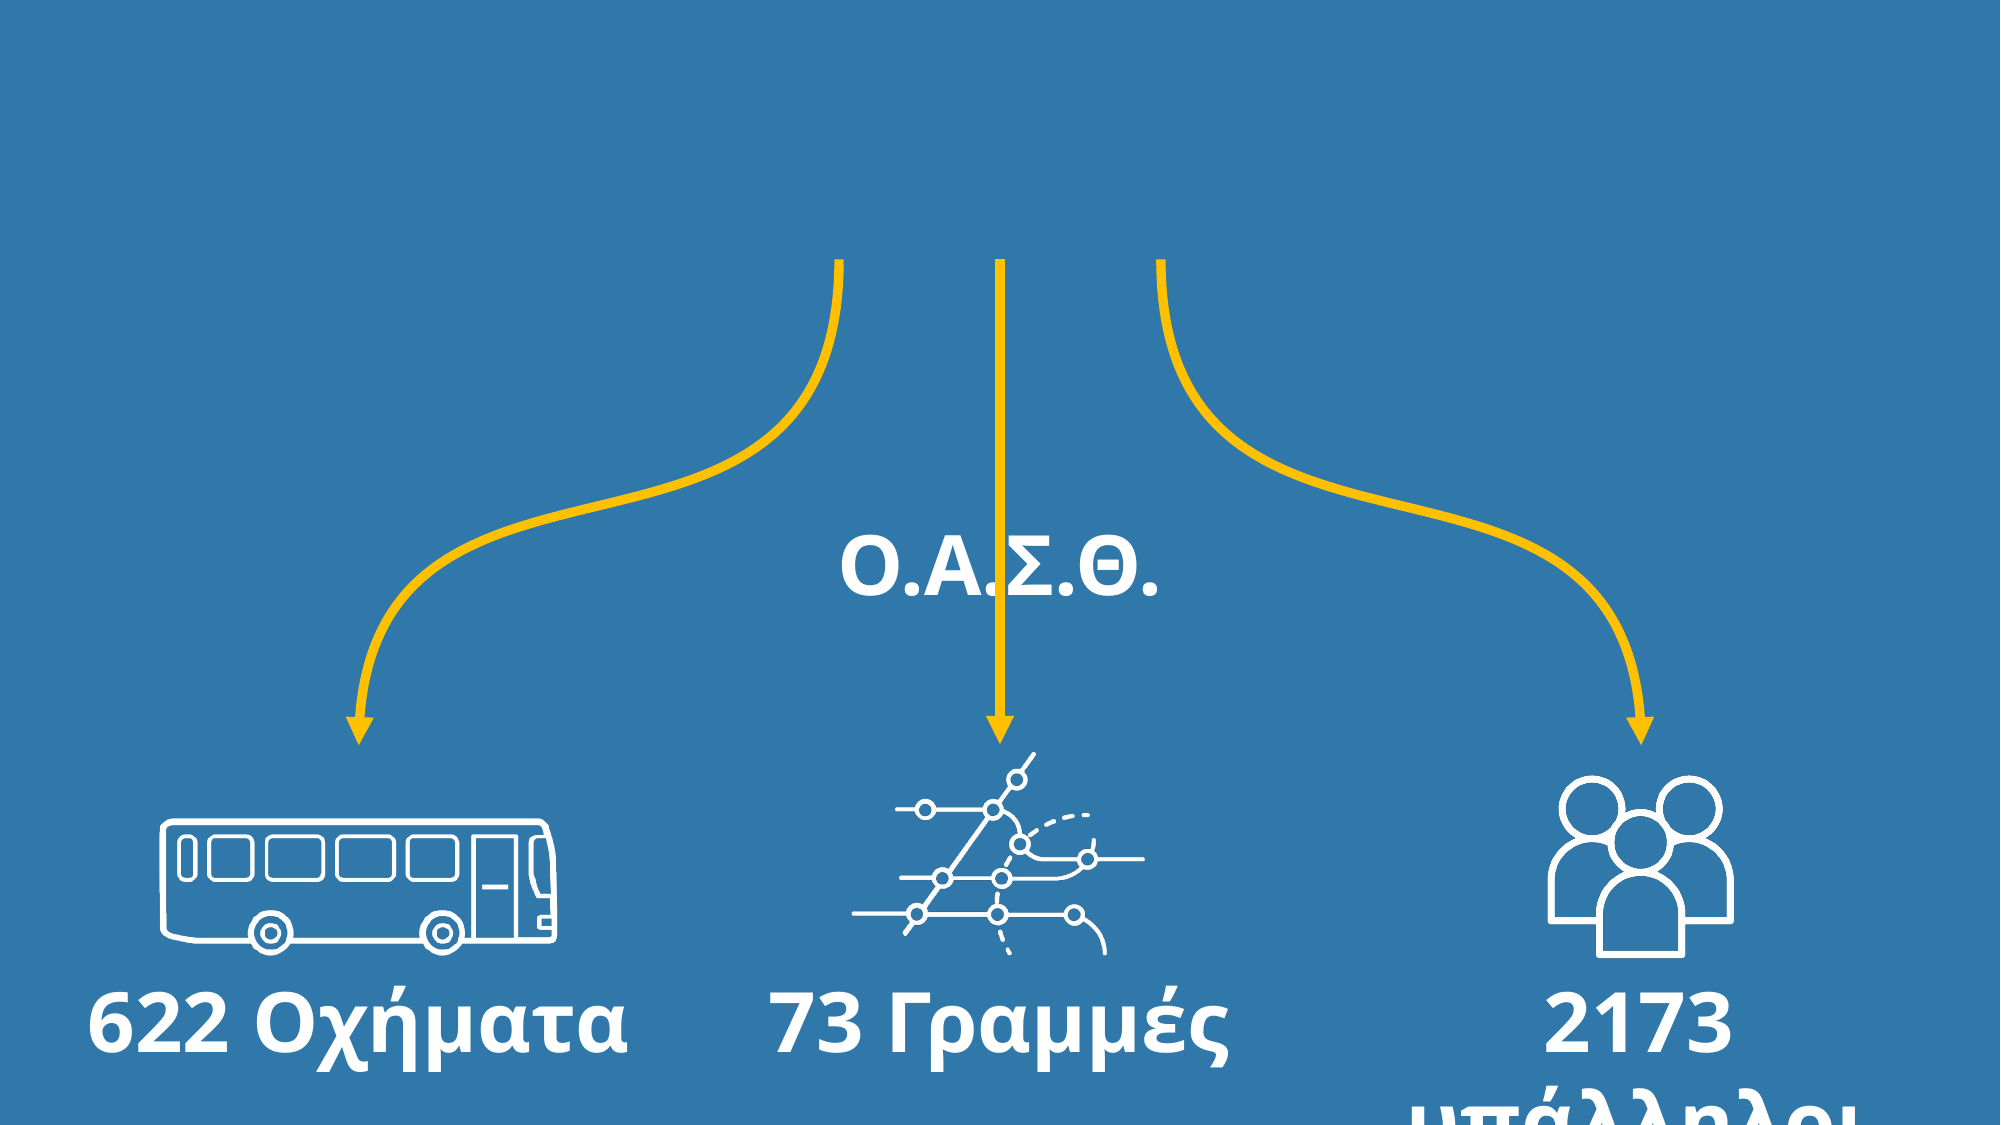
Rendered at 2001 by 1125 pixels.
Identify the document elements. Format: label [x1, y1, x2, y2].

text_box [355, 262, 842, 743]
picture [0, 0, 2000, 1125]
text_box [1158, 262, 1645, 743]
